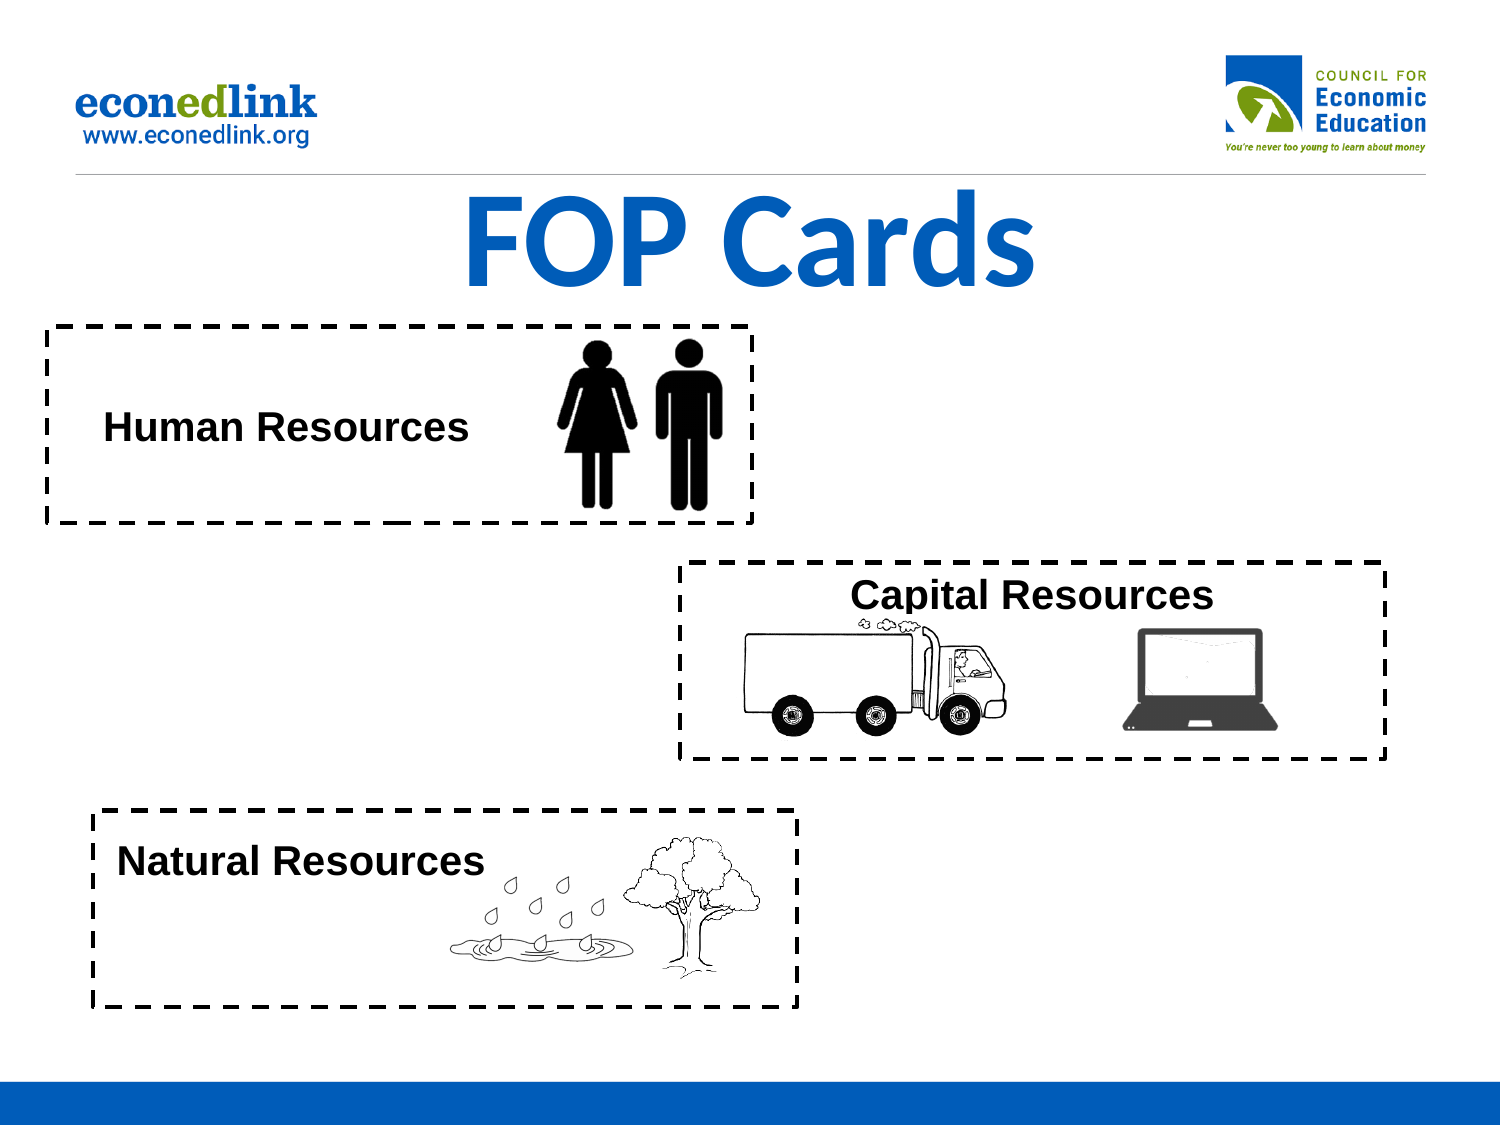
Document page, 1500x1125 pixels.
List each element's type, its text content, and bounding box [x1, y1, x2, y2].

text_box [91, 810, 798, 1008]
title FOP Cards [75, 149, 1425, 338]
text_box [47, 326, 812, 524]
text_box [679, 560, 1385, 799]
picture [0, 0, 1500, 1125]
